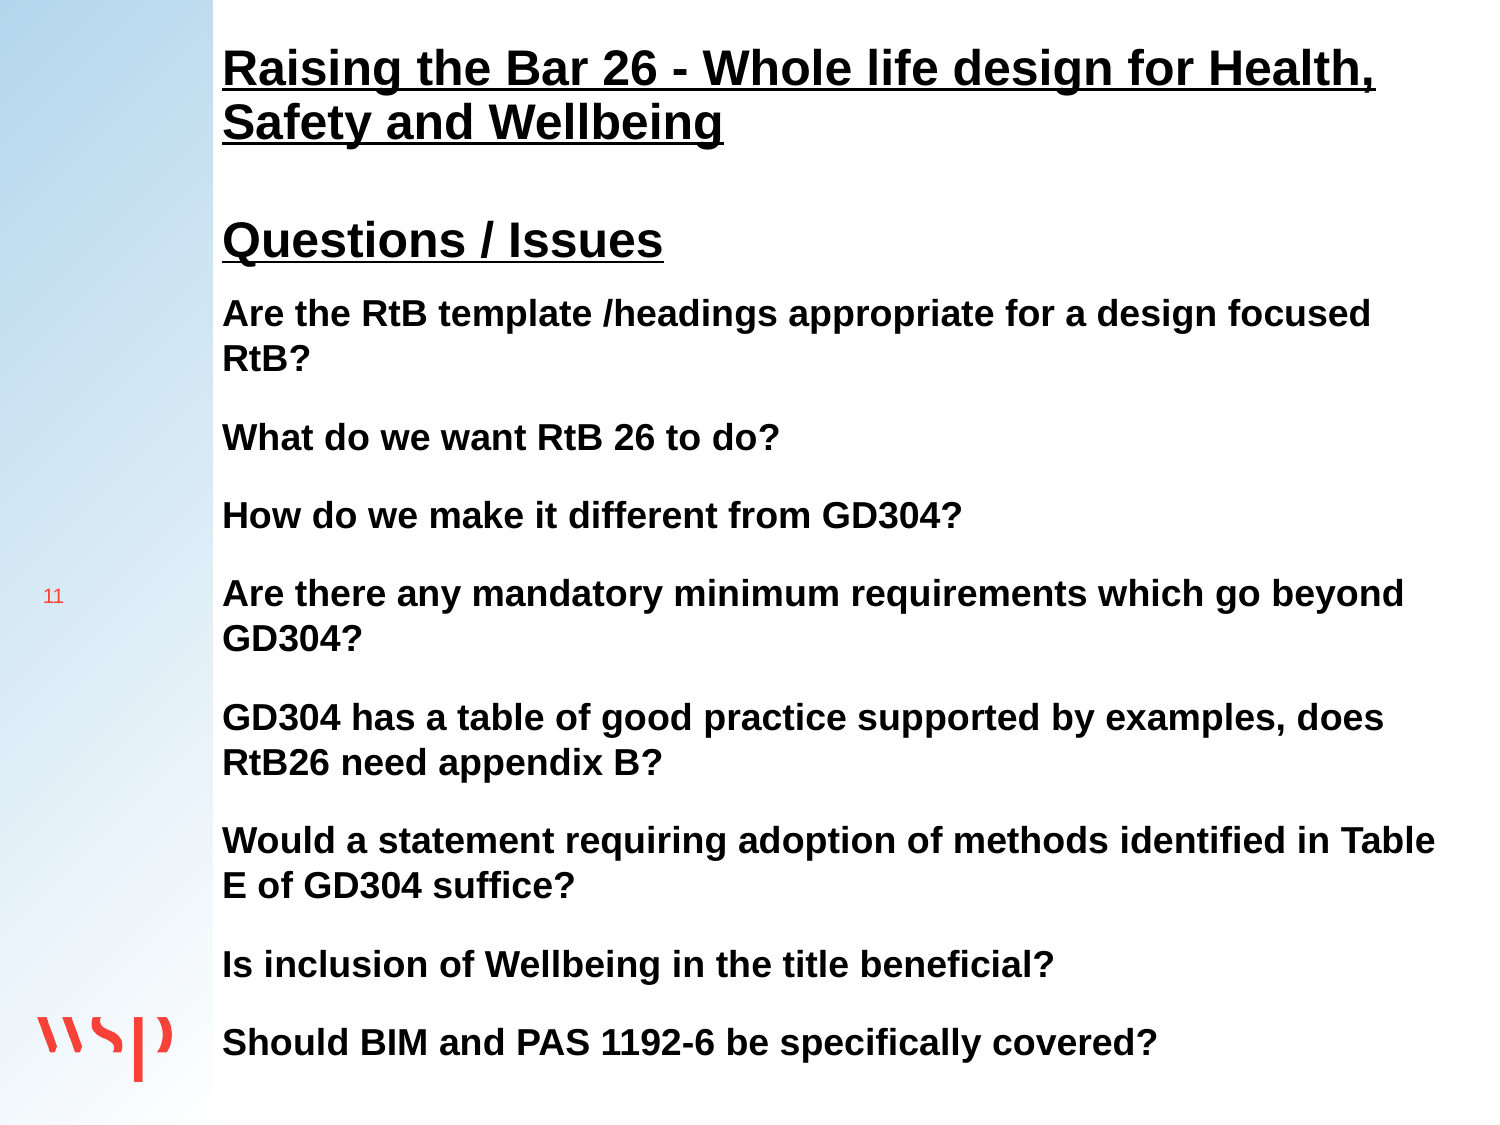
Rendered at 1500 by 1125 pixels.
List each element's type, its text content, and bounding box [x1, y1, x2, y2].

list Raising the Bar 26 - Whole life design for Health, Safety and Wellbeing Questions / Issues Are the RtB template /headings appropriate for a design focused RtB? What do we want RtB 26 to do? How do we make it different from GD304? Are there any mandatory minimum requirements which go beyond GD304? GD304 has a table of good practice supported by examples, does RtB26 need appendix B? Would a statement requiring adoption of methods identified in Table E of GD304 suffice? Is inclusion of Wellbeing in the title beneficial? Should BIM and PAS 1192-6 be specifically covered? [207, 35, 1468, 1106]
picture [37, 1017, 172, 1082]
